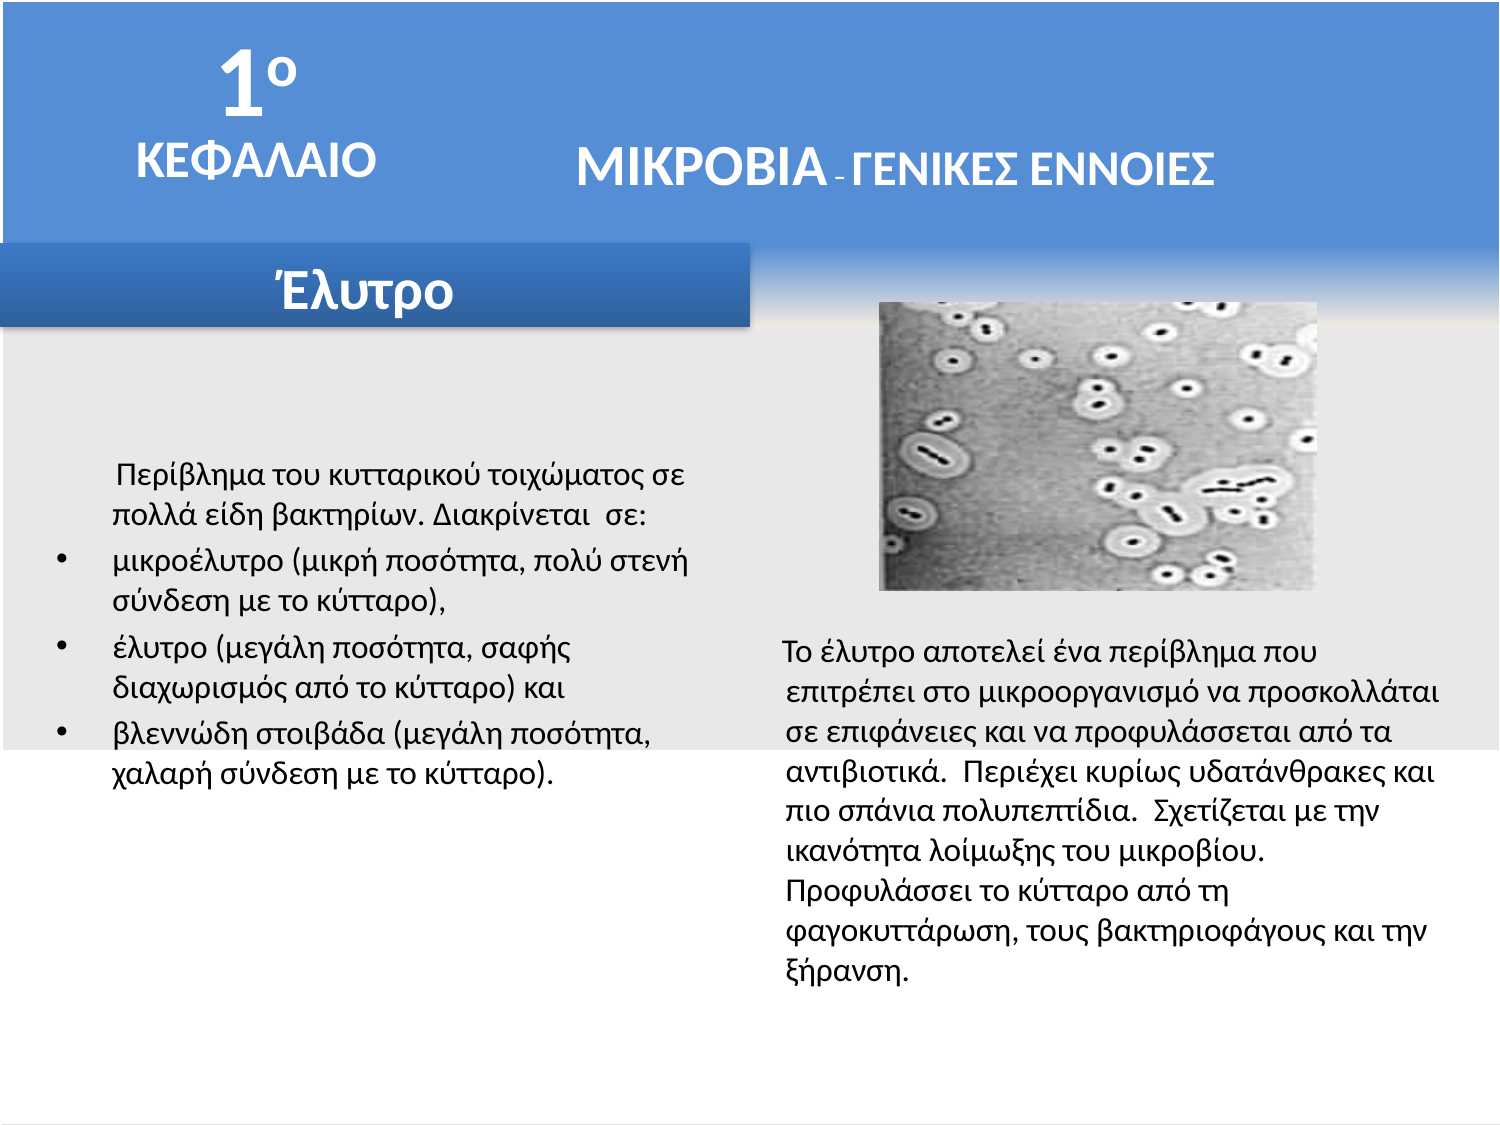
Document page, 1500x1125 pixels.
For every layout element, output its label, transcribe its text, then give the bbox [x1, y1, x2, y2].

text_box Περίβλημα του κυτταρικού τοιχώματος σε πολλά είδη βακτηρίων. Διακρίνεται σε: μικροέλυτρο (μικρή ποσότητα, πολύ στενή σύνδεση με το κύτταρο), έλυτρο (μεγάλη ποσότητα, σαφής διαχωρισμός από το κύτταρο) και βλεννώδη στοιβάδα (μεγάλη ποσότητα, χαλαρή σύνδεση με το κύτταρο). [41, 444, 717, 917]
text_box Έλυτρο [0, 243, 750, 327]
text_box Το έλυτρο αποτελεί ένα περίβλημα που επιτρέπει στο μικροοργανισμό να προσκολλάται σε επιφάνειες και να προφυλάσσεται από τα αντιβιοτικά. Περιέχει κυρίως υδατάνθρακες και πιο σπάνια πολυπεπτίδια. Σχετίζεται με την ικανότητα λοίμωξης του μικροβίου. Προφυλάσσει το κύτταρο από τη φαγοκυττάρωση, τους βακτηριοφάγους και την ξήρανση. [714, 621, 1461, 1035]
picture [0, 250, 1500, 1125]
text_box 1ο ΚΕΦΑΛΑΙΟ [0, 30, 514, 197]
text_box ΜΙΚΡΟΒΙΑ – ΓΕΝΙΚΕΣ ΕΝΝΟΙΕΣ [560, 119, 1500, 250]
picture [0, 0, 1500, 243]
